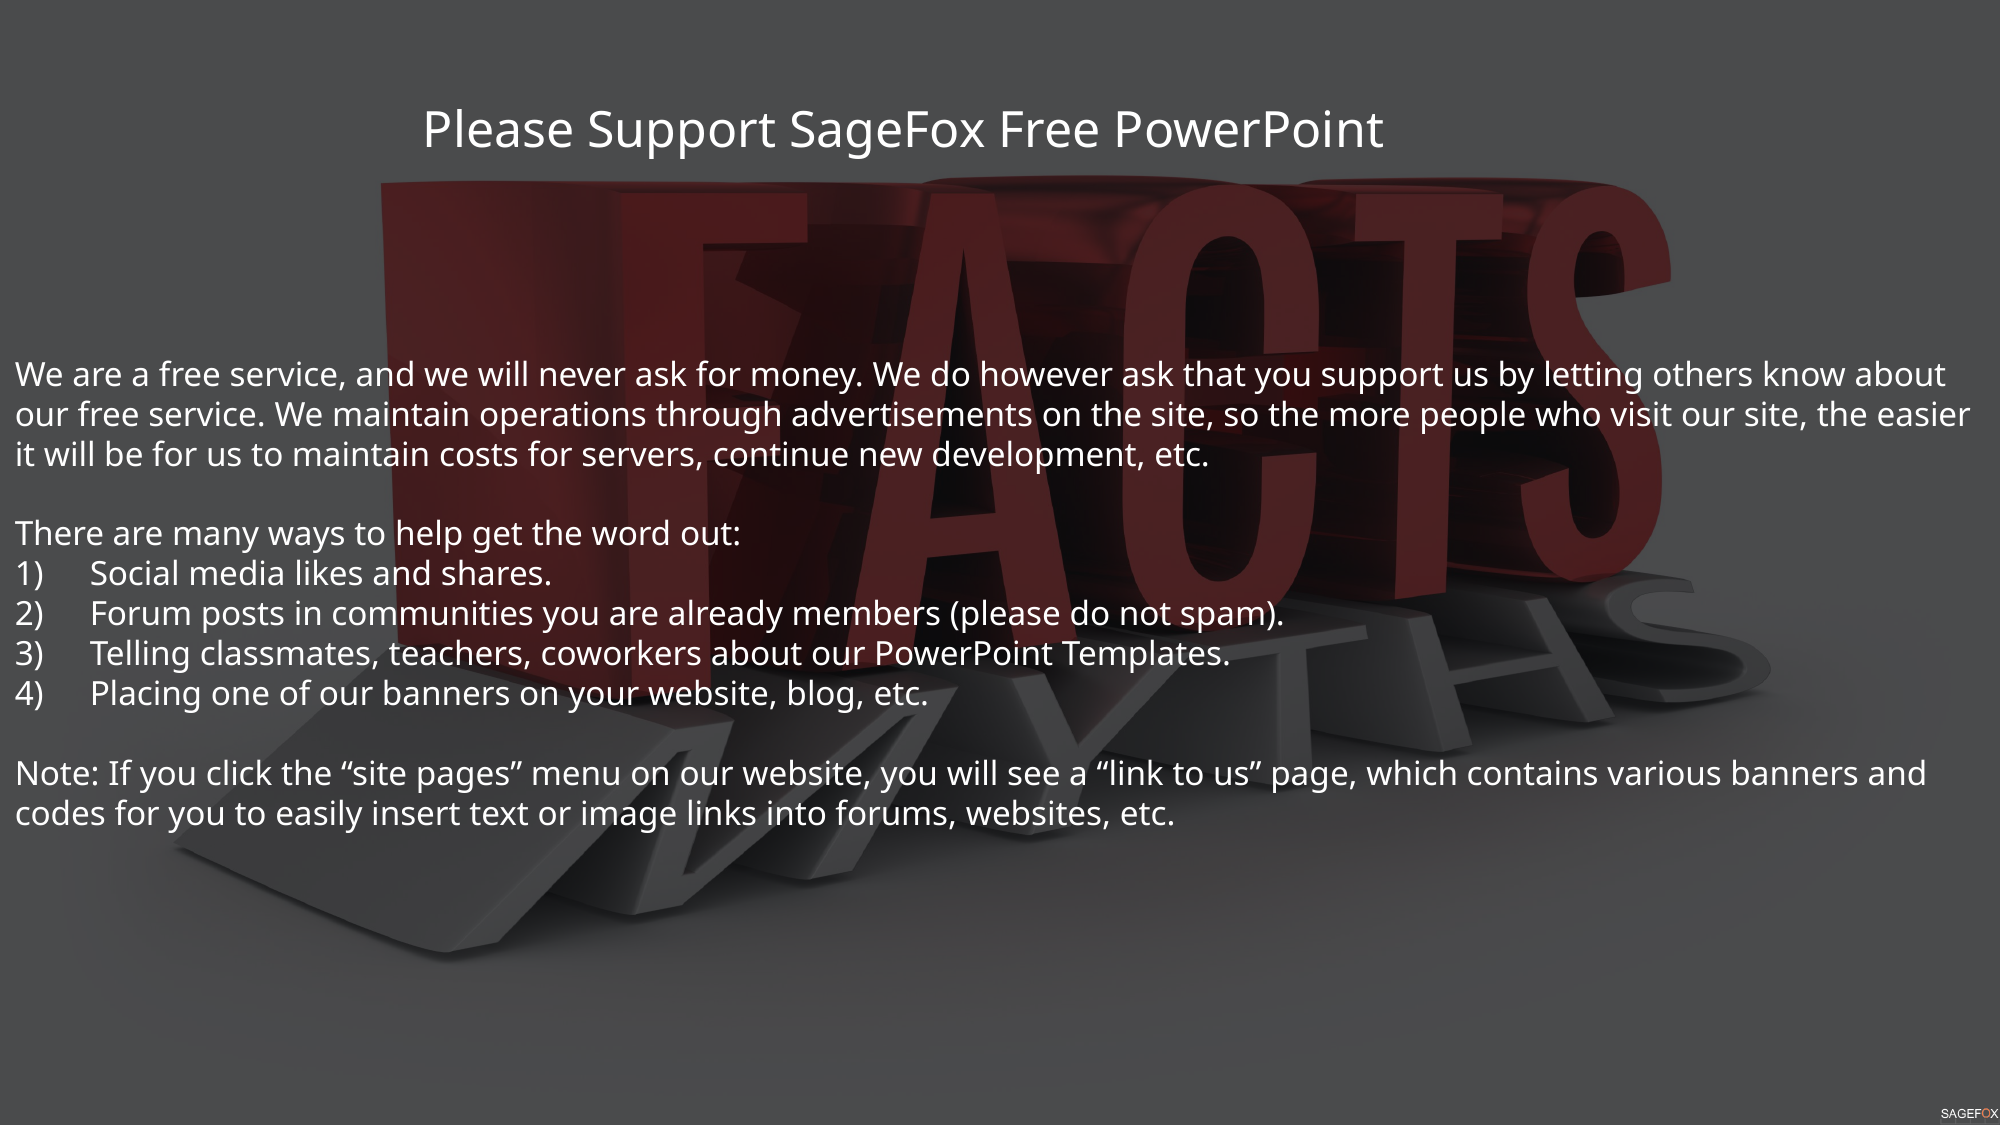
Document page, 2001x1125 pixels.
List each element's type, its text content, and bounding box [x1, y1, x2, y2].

title Please Support SageFox Free PowerPoint [363, 72, 1444, 190]
text_box We are a free service, and we will never ask for money. We do however ask that you support us by letting others know about our free service. We maintain operations through advertisements on the site, so the more people who visit our site, the easier it will be for us to maintain costs for servers, continue new development, etc. There are many ways to help get the word out: Social media likes and shares. Forum posts in communities you are already members (please do not spam). Telling classmates, teachers, coworkers about our PowerPoint Templates. Placing one of our banners on your website, blog, etc. Note: If you click the “site pages” menu on our website, you will see a “link to us” page, which contains various banners and codes for you to easily insert text or image links into forums, websites, etc. [0, 0, 2000, 1125]
